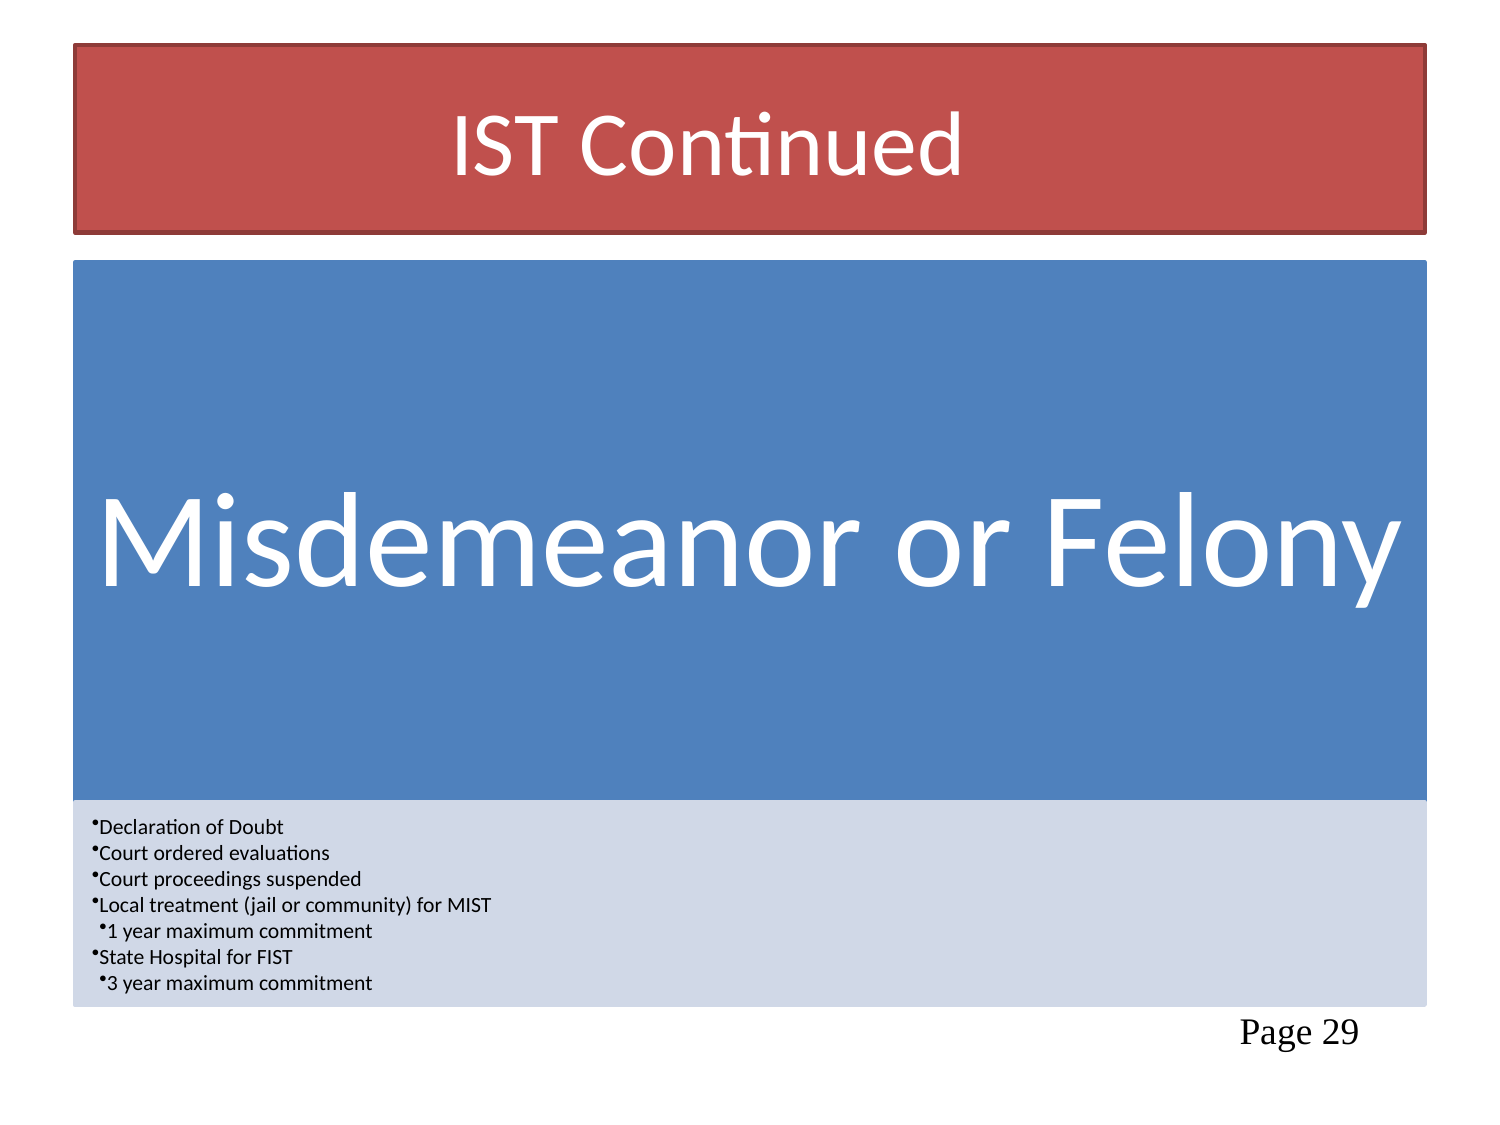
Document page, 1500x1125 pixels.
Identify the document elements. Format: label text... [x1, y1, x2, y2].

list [74, 262, 1426, 1006]
text_box Page 29 [1224, 1014, 1388, 1060]
title IST Continued [73, 43, 1427, 235]
